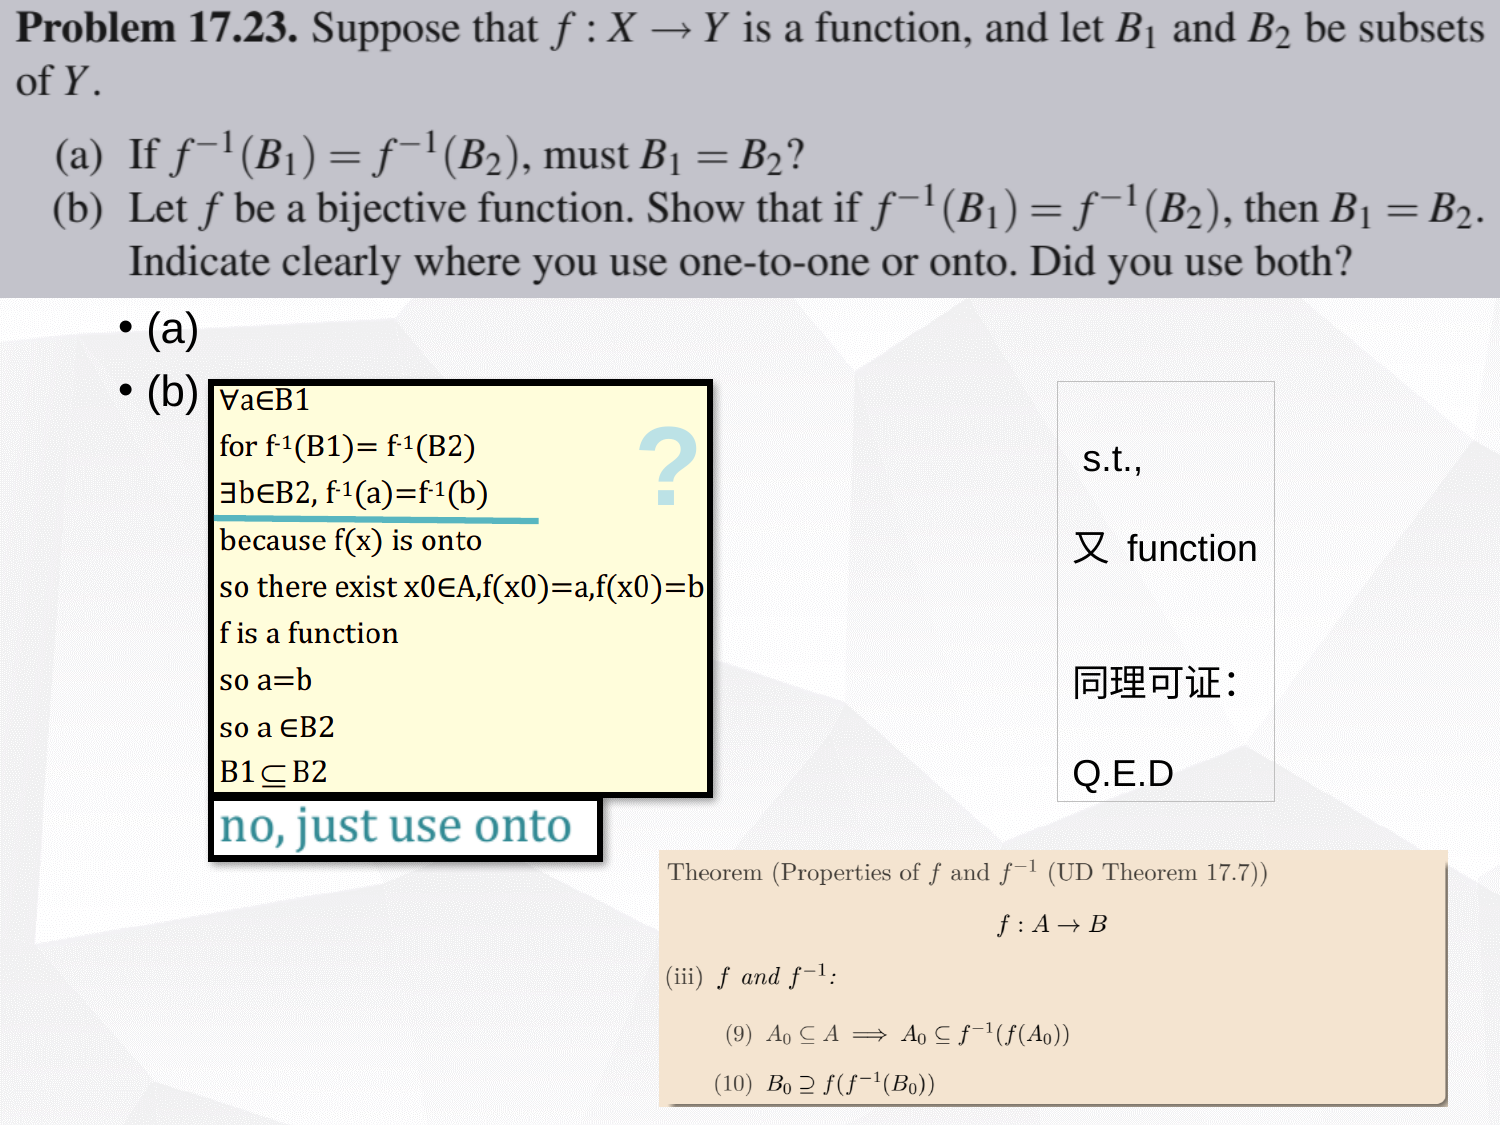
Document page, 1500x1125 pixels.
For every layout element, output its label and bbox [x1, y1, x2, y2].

picture [0, 0, 1500, 1125]
text_box [213, 518, 539, 522]
